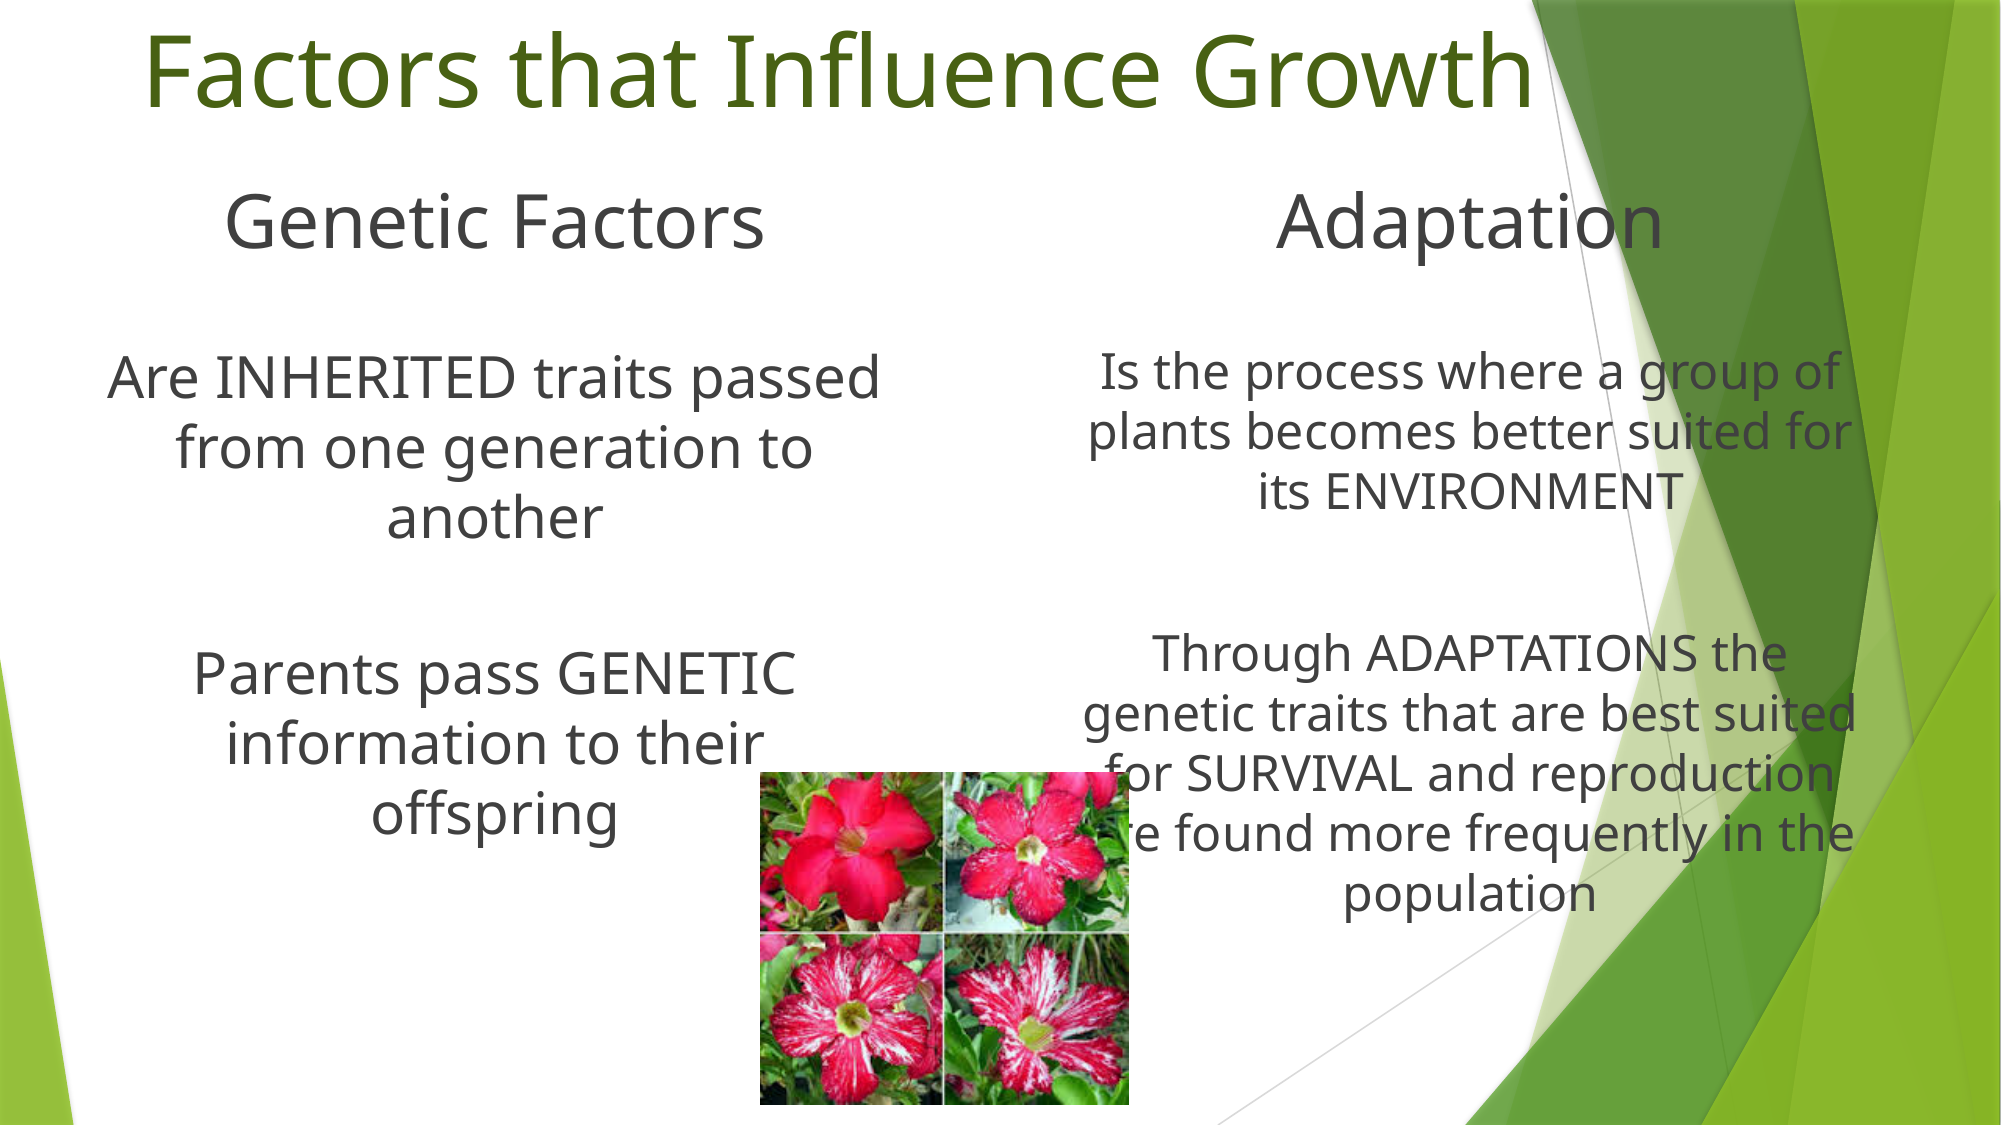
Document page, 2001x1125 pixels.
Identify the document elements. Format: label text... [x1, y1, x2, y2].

text_box Genetic Factors Are INHERITED traits passed from one generation to another Parents pass GENETIC information to their offspring [71, 165, 910, 912]
text_box Adaptation Is the process where a group of plants becomes better suited for its ENVIRONMENT Through ADAPTATIONS the genetic traits that are best suited for SURVIVAL and reproduction are found more frequently in the population [1047, 165, 1885, 912]
picture [759, 771, 1130, 1106]
title Factors that Influence Growth [0, 0, 1769, 217]
